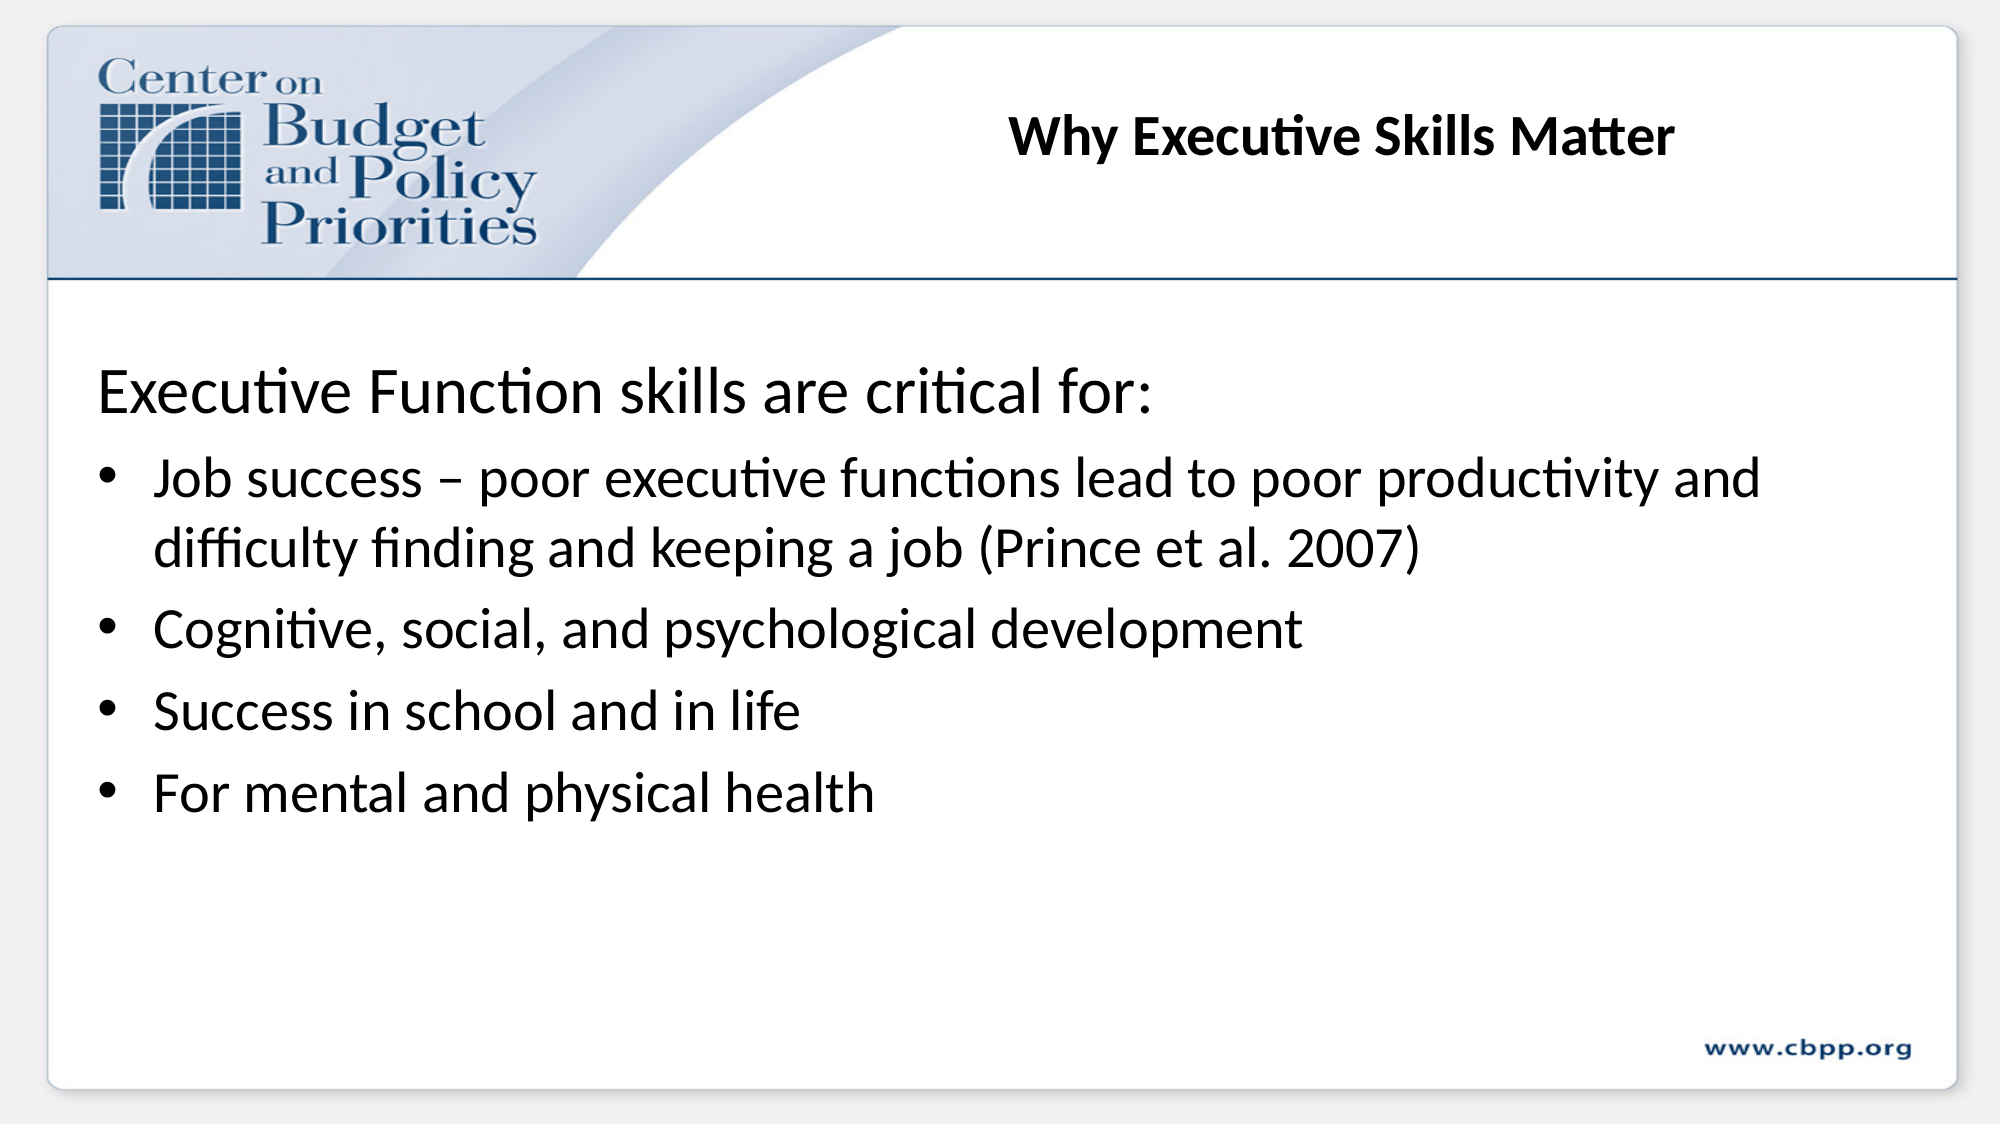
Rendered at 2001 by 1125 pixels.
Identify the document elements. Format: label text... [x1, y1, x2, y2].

picture [0, 0, 2001, 1125]
list Executive Function skills are critical for: Job success – poor executive functions lead to poor productivity and difficulty finding and keeping a job (Prince et al. 2007) Cognitive, social, and psychological development Success in school and in life For mental and physical health [82, 339, 1883, 963]
title Why Executive Skills Matter [785, 90, 1900, 297]
